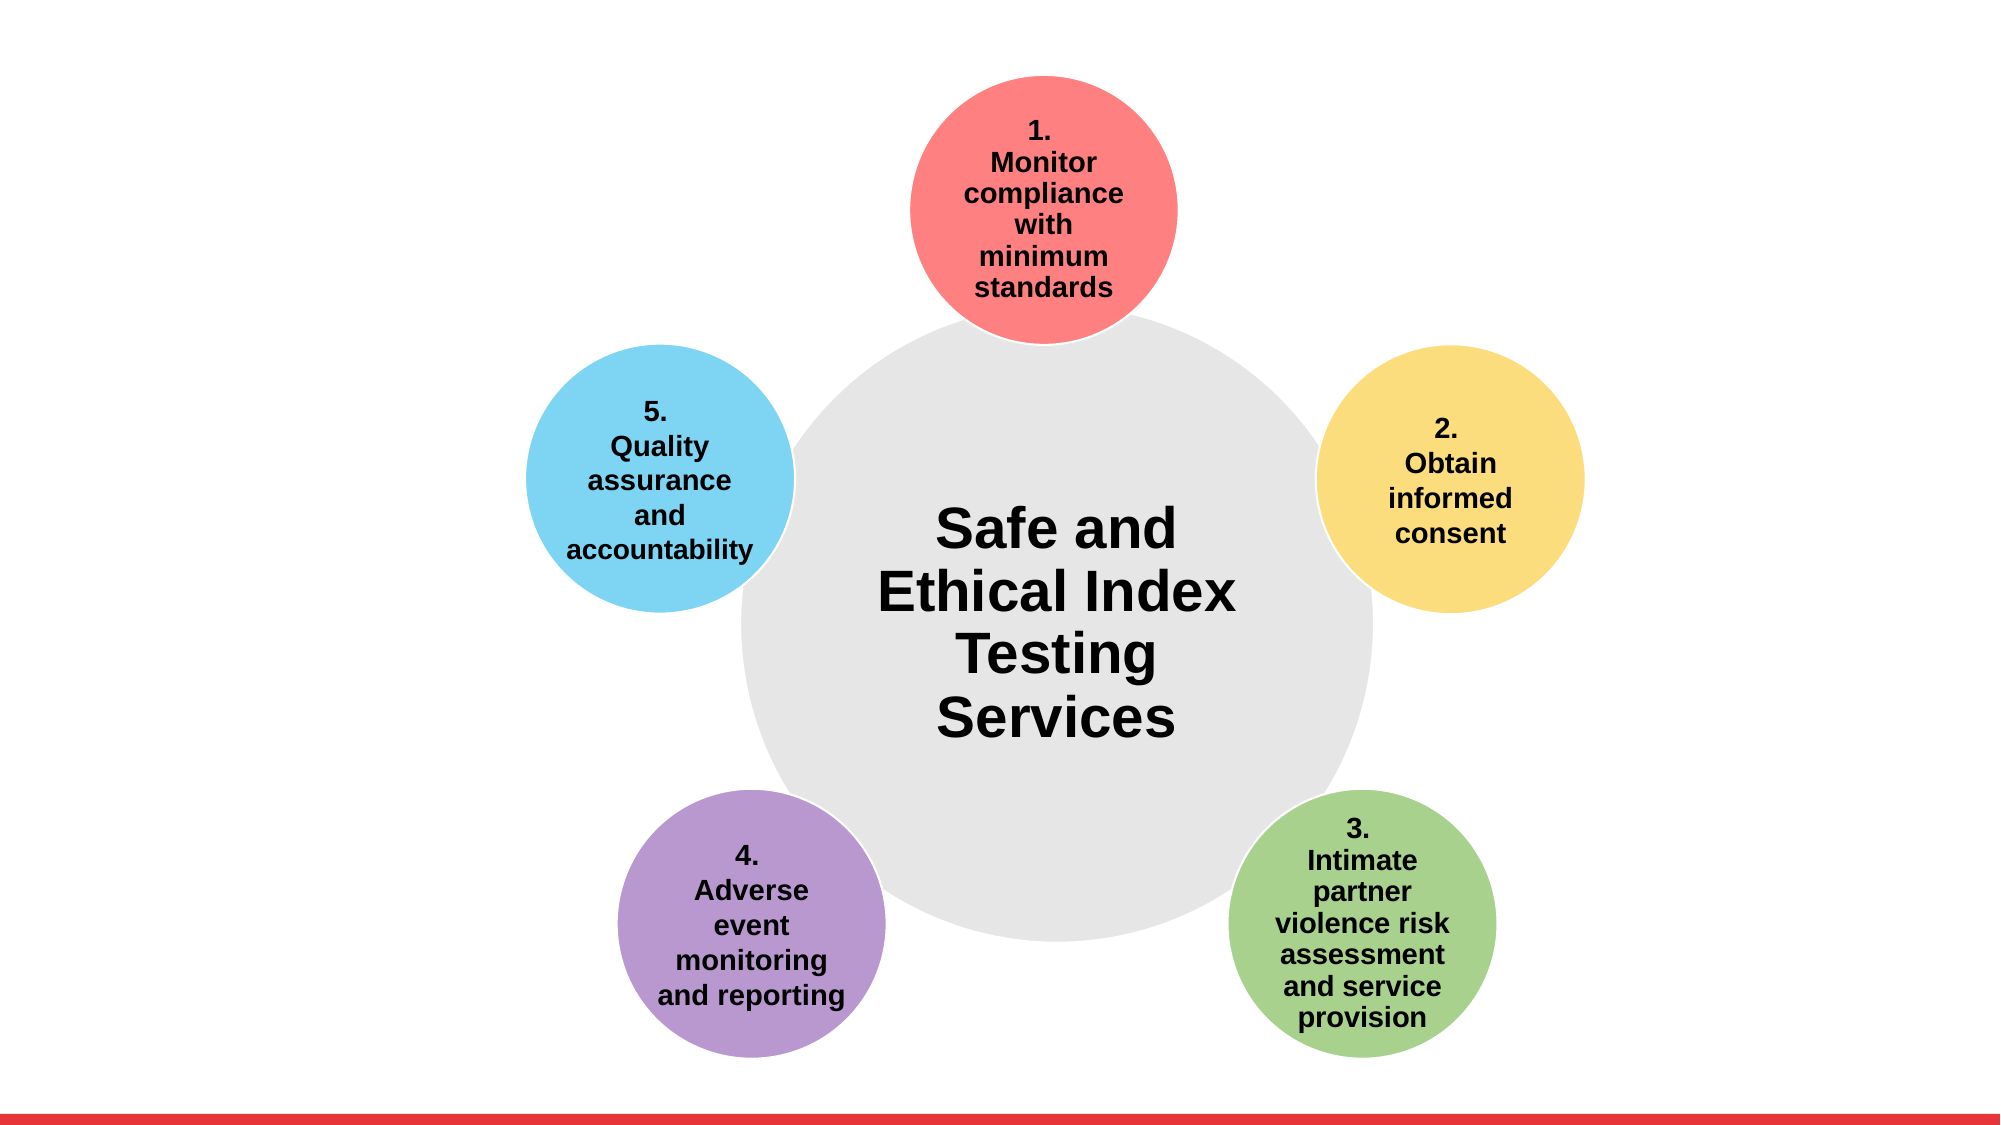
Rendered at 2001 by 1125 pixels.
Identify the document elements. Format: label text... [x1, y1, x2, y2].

text_box 4. Adverse event monitoring and reporting [616, 788, 887, 1059]
text_box 5. Quality assurance and accountability [525, 343, 796, 614]
text_box 2. Obtain informed consent [1315, 344, 1586, 615]
text_box Safe and Ethical Index Testing Services [740, 331, 1375, 943]
text_box 3. Intimate partner violence risk assessment and service provision [1227, 788, 1498, 1059]
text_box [908, 74, 1179, 346]
text_box [0, 1113, 2000, 1125]
